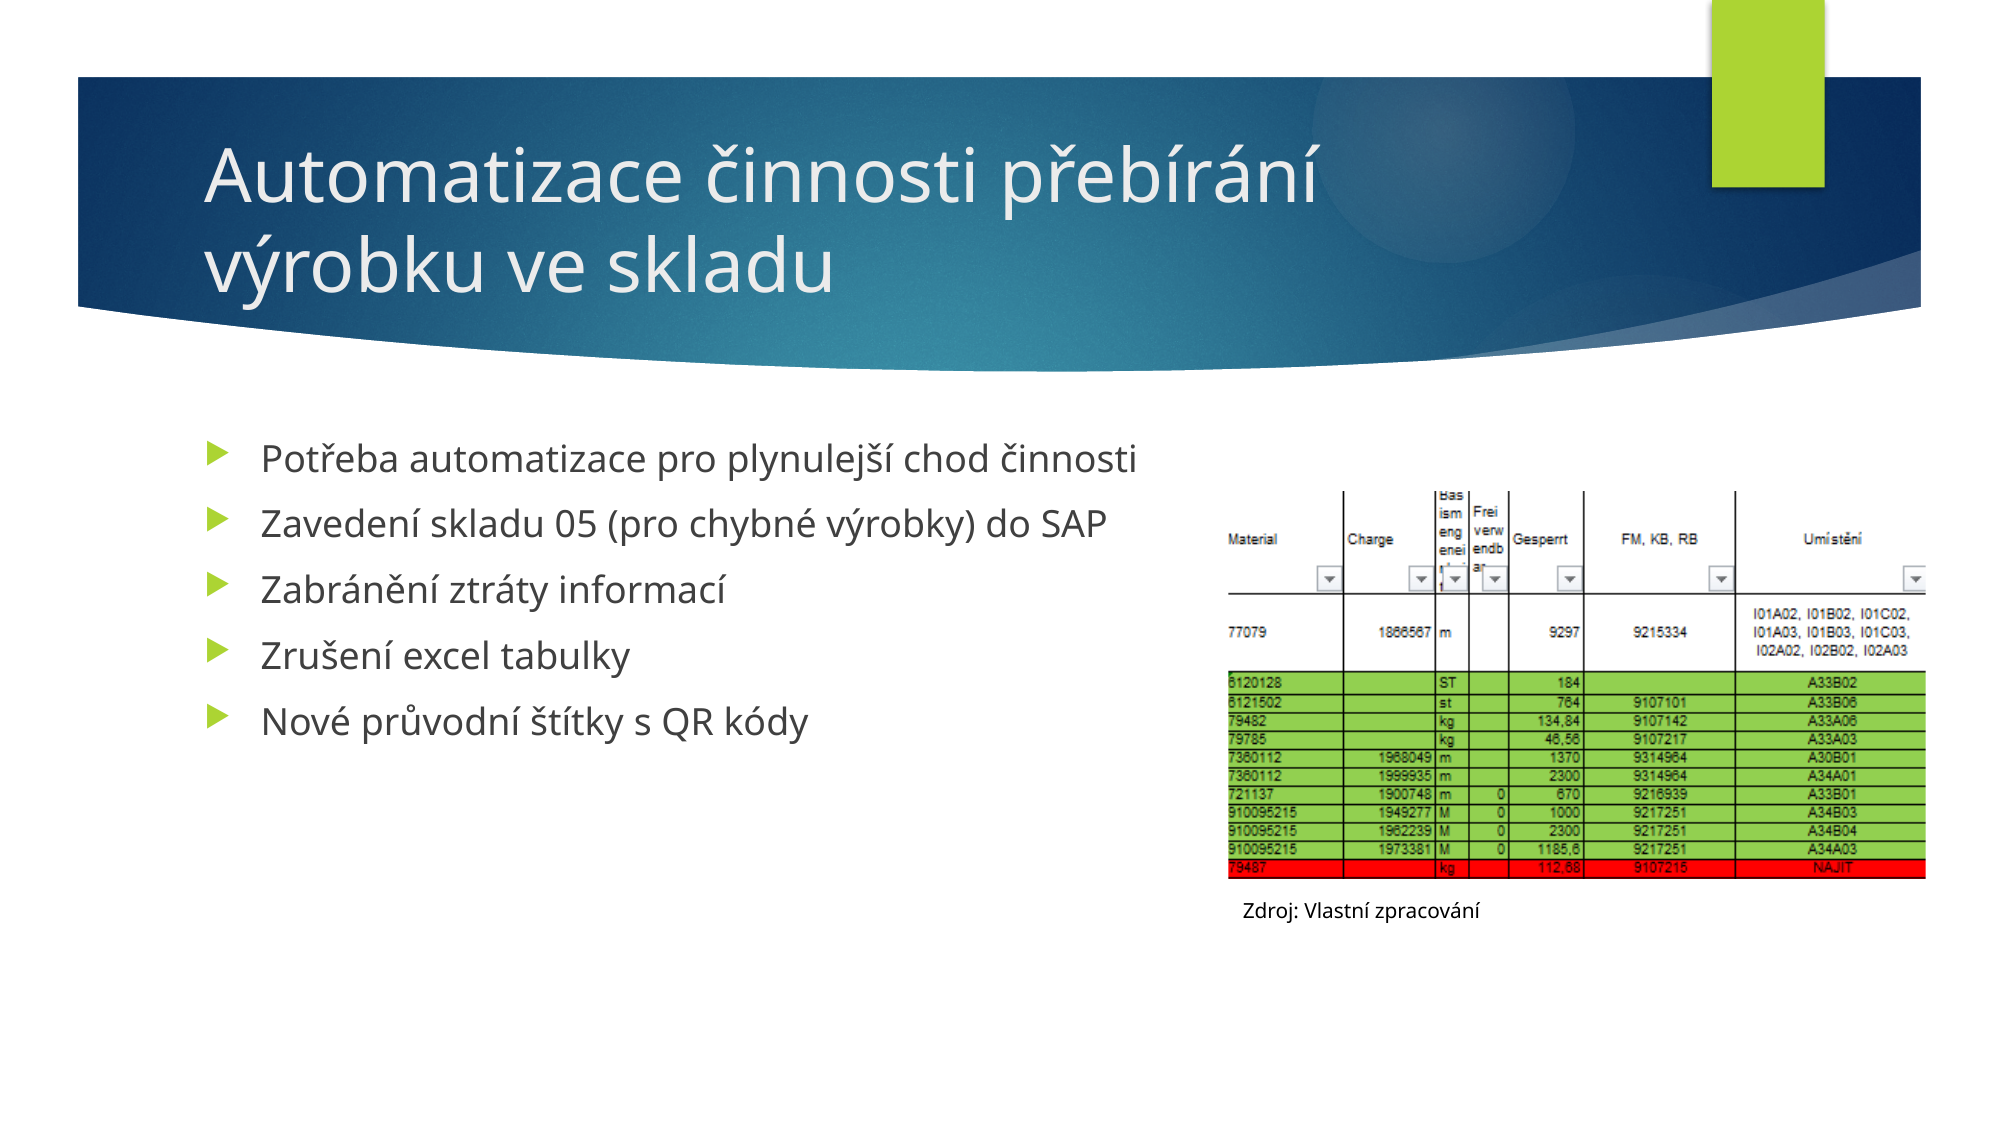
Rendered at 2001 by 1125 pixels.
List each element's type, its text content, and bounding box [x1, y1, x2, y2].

list Potřeba automatizace pro plynulejší chod činnosti Zavedení skladu 05 (pro chybné výrobky) do SAP Zabránění ztráty informací Zrušení excel tabulky Nové průvodní štítky s QR kódy [189, 427, 1627, 988]
table_header Zdroj: Vlastní zpracování [1229, 897, 1872, 988]
picture [1228, 490, 1926, 879]
title Automatizace činnosti přebírání výrobku ve skladu [189, 159, 1627, 276]
